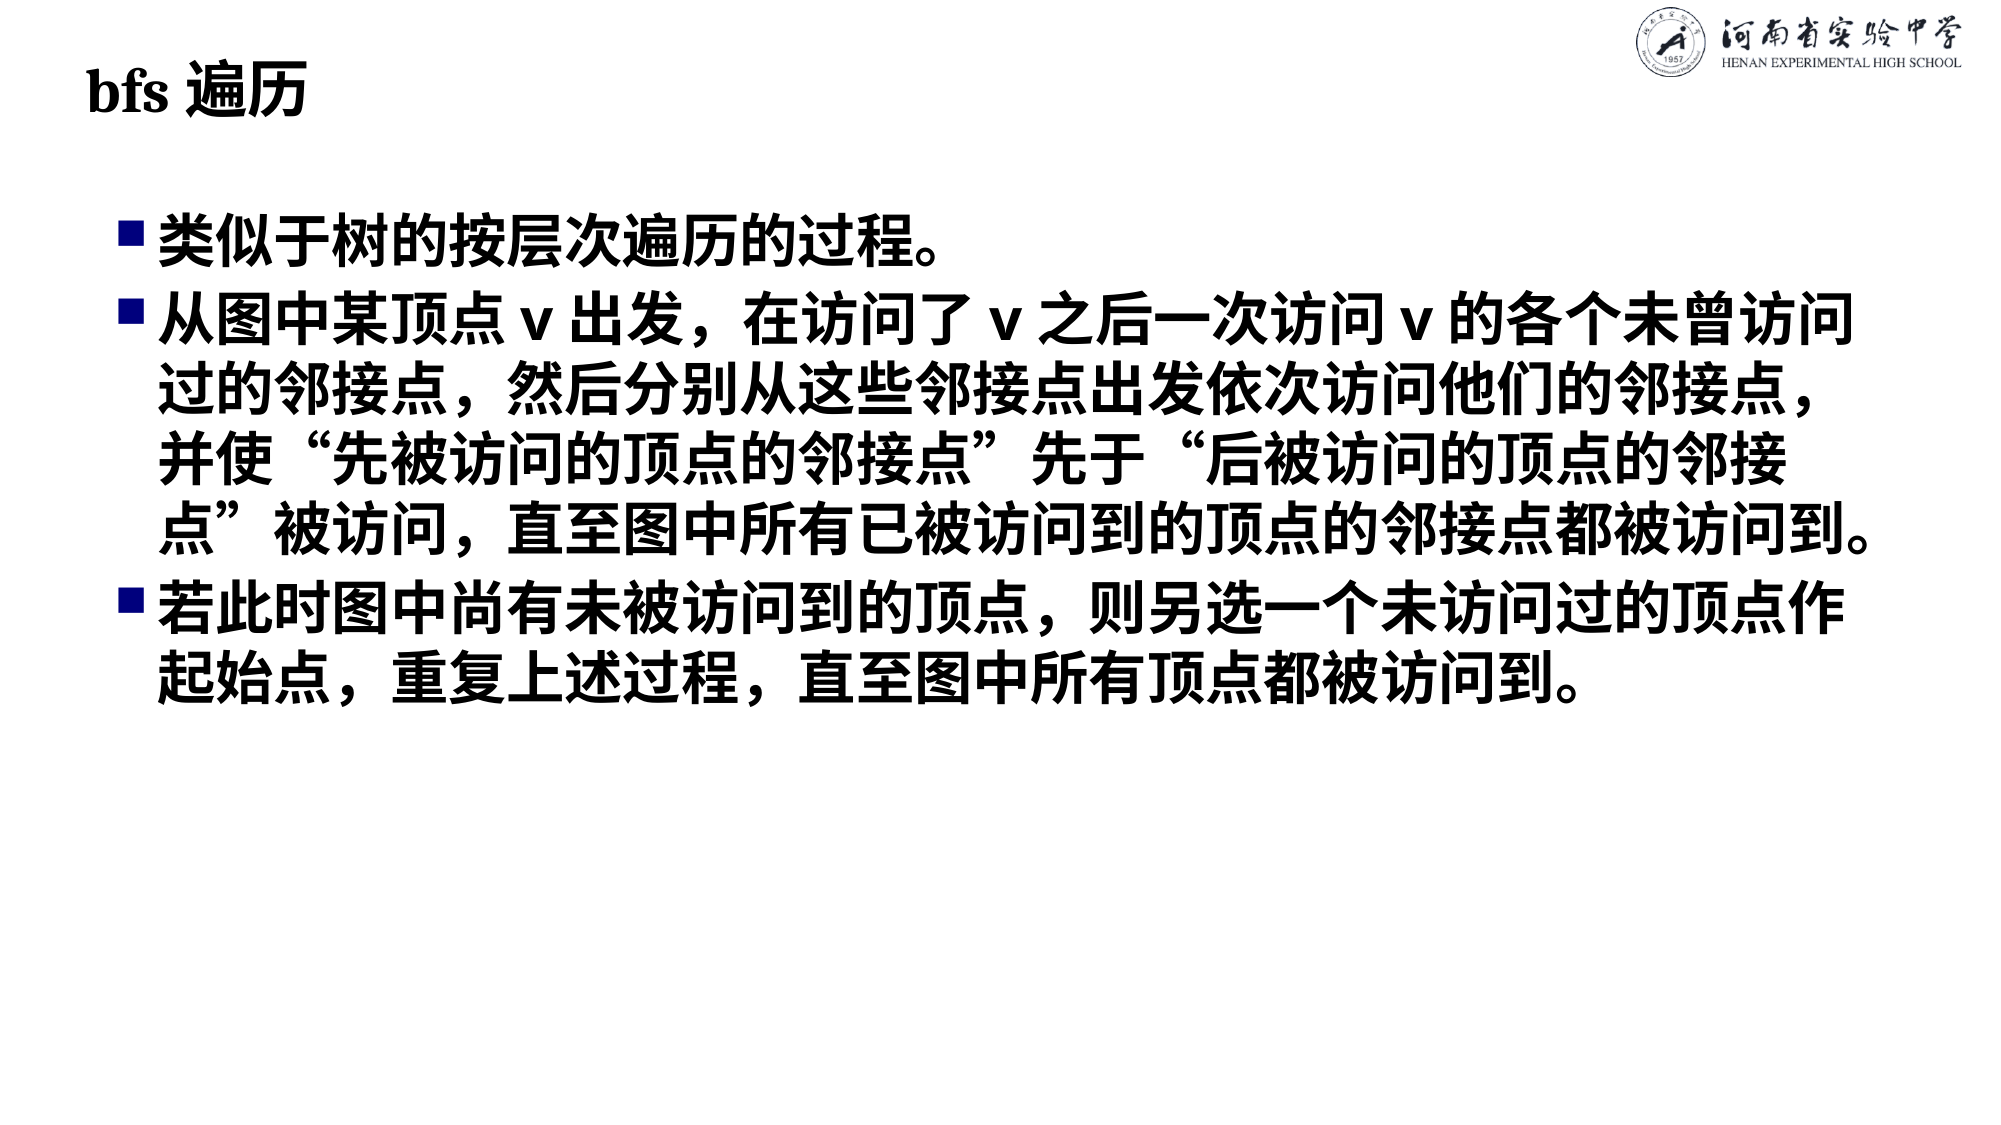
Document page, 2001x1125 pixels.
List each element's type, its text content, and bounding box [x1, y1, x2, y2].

title bfs遍历 [70, 16, 1931, 159]
list 类似于树的按层次遍历的过程。 从图中某顶点v出发，在访问了v之后一次访问v的各个未曾访问过的邻接点，然后分别从这些邻接点出发依次访问他们的邻接点，并使“先被访问的顶点的邻接点”先于“后被访问的顶点的邻接点”被访问，直至图中所有已被访问到的顶点的邻接点都被访问到。 若此时图中尚有未被访问到的顶点，则另选一个未访问过的顶点作起始点，重复上述过程，直至图中所有顶点都被访问到。 [99, 196, 1900, 988]
